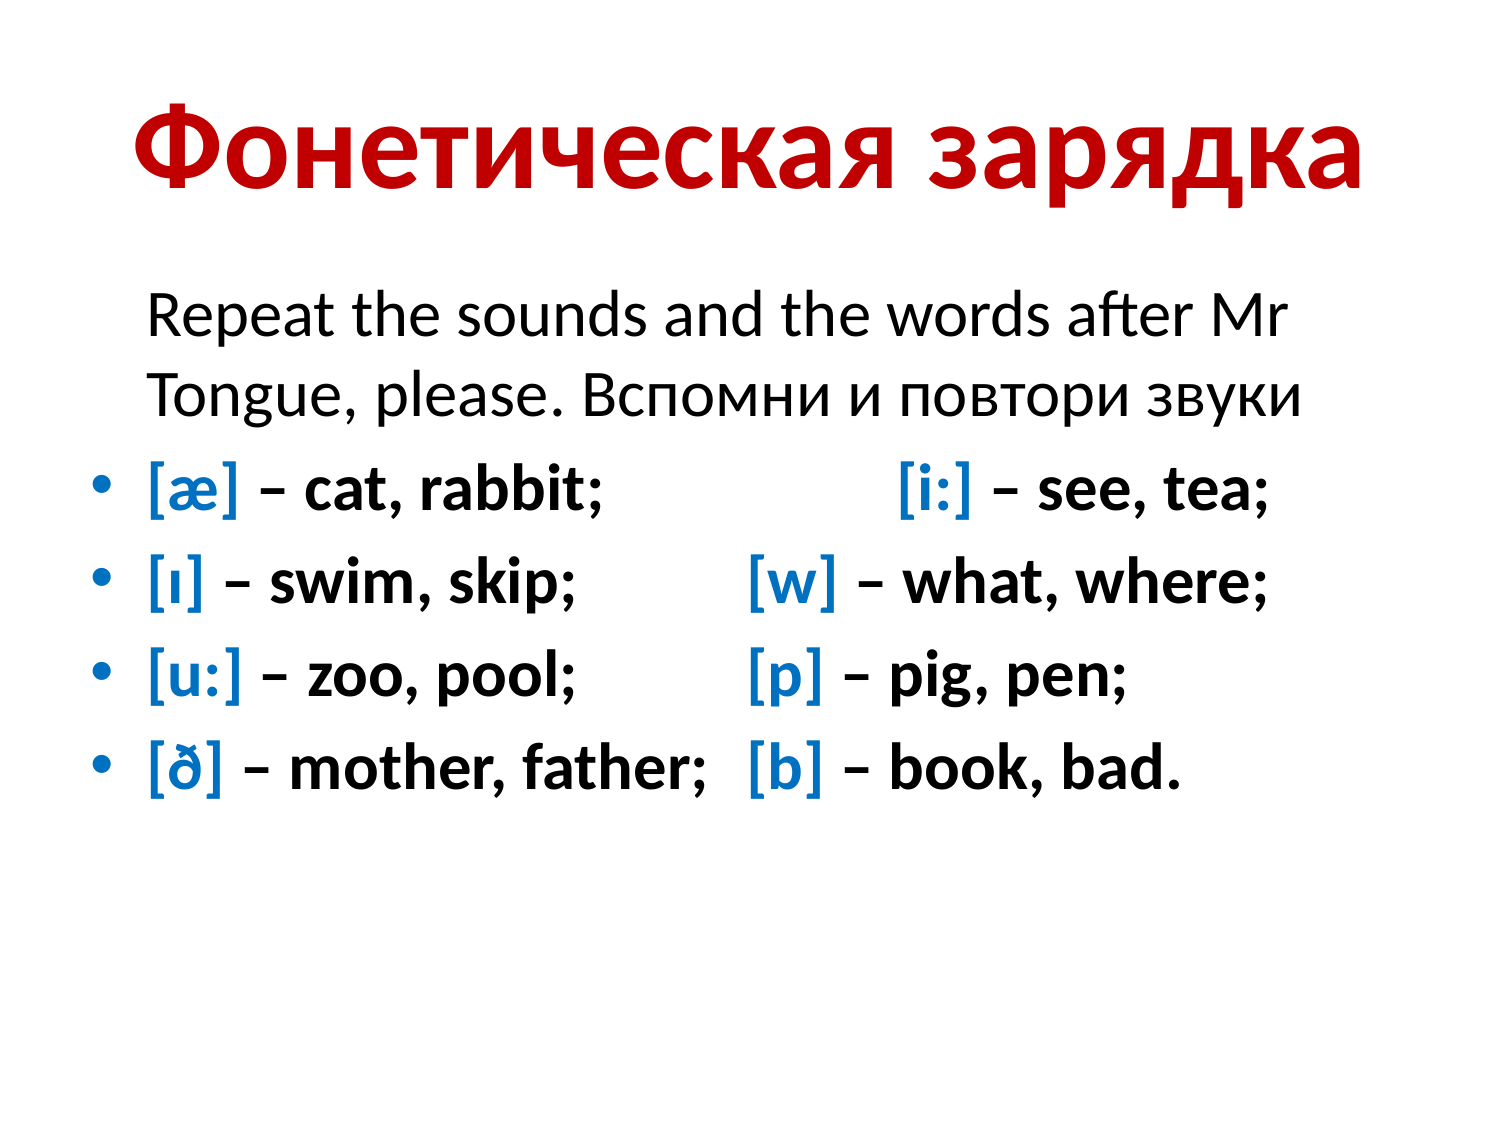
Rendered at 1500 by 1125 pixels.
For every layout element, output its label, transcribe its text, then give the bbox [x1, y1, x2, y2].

list Repeat the sounds and the words after Mr Tongue, please. Вспомни и повтори звуки [æ] – cat, rabbit; [i:] – see, tea; [ı] – swim, skip; [w] – what, where; [u:] – zoo, pool; [p] – pig, pen; [ð] – mother, father; [b] – book, bad. [75, 262, 1425, 1005]
title Фонетическая зарядка [75, 45, 1425, 233]
